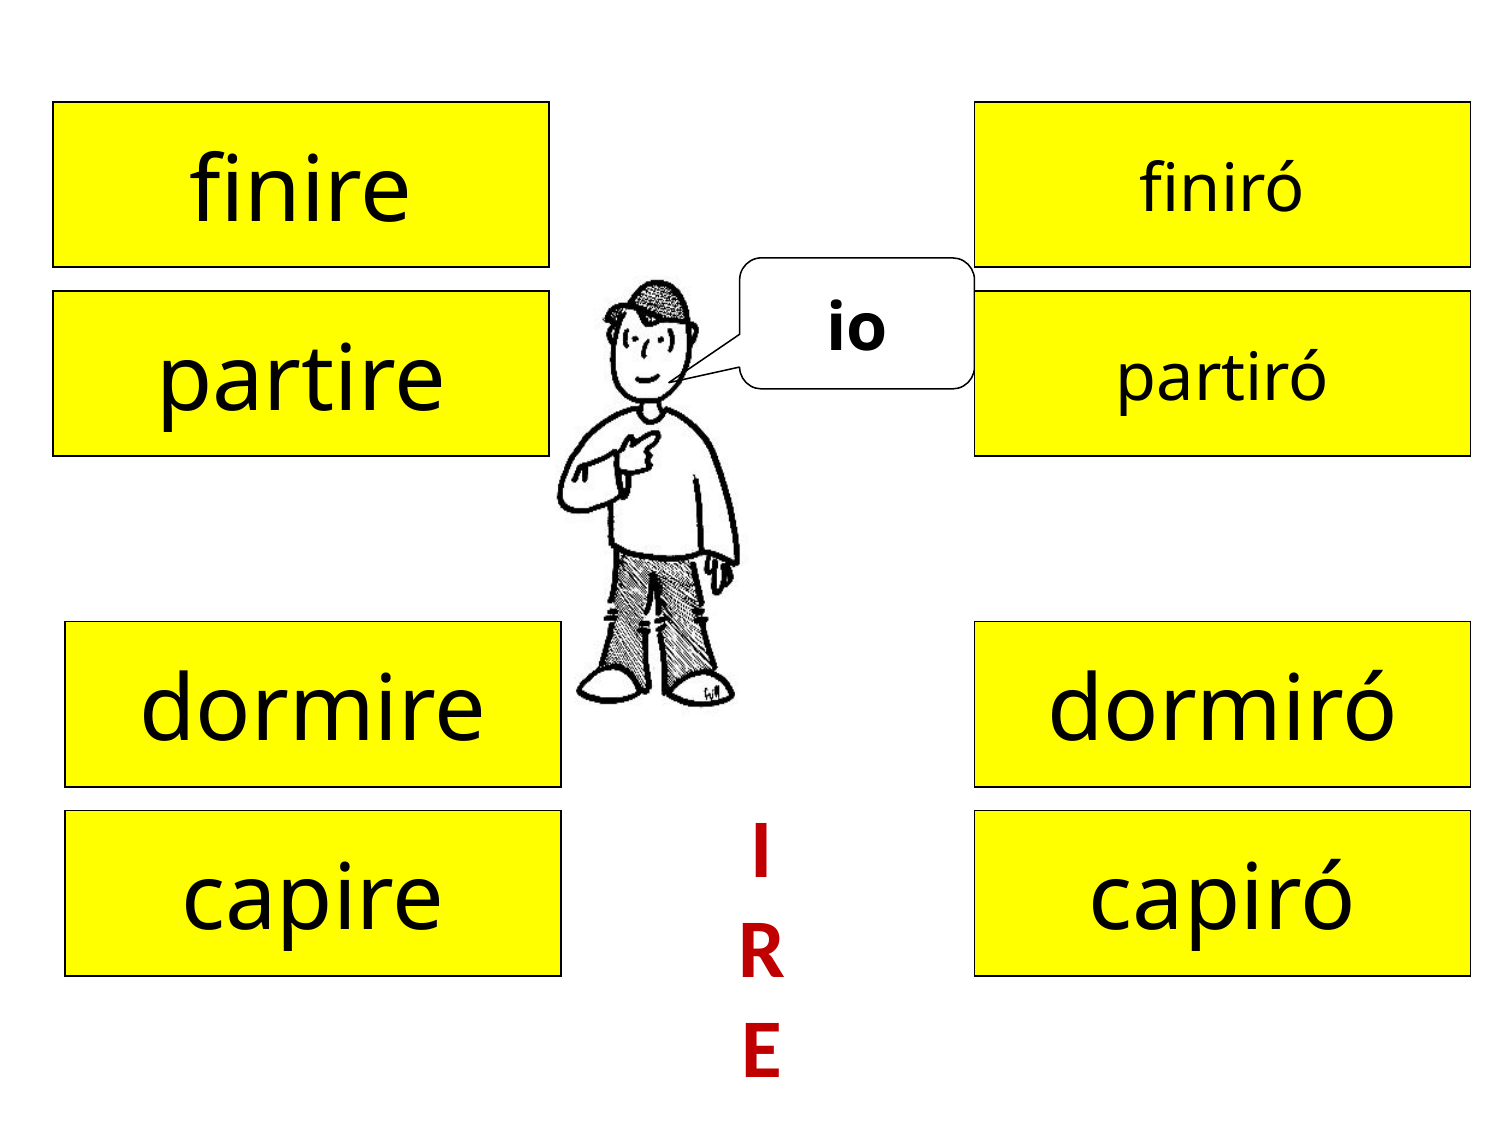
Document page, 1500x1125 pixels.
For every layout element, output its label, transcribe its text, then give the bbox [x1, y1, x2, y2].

text_box capire [64, 810, 561, 976]
text_box dormire [64, 621, 561, 787]
text_box I R E [631, 786, 892, 1102]
text_box partire [53, 290, 543, 457]
text_box finire [53, 101, 550, 268]
text_box dormiró [974, 621, 1471, 787]
text_box partiró [980, 290, 1471, 457]
text_box finiró [974, 101, 1471, 268]
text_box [548, 249, 975, 717]
text_box capiró [974, 810, 1471, 976]
